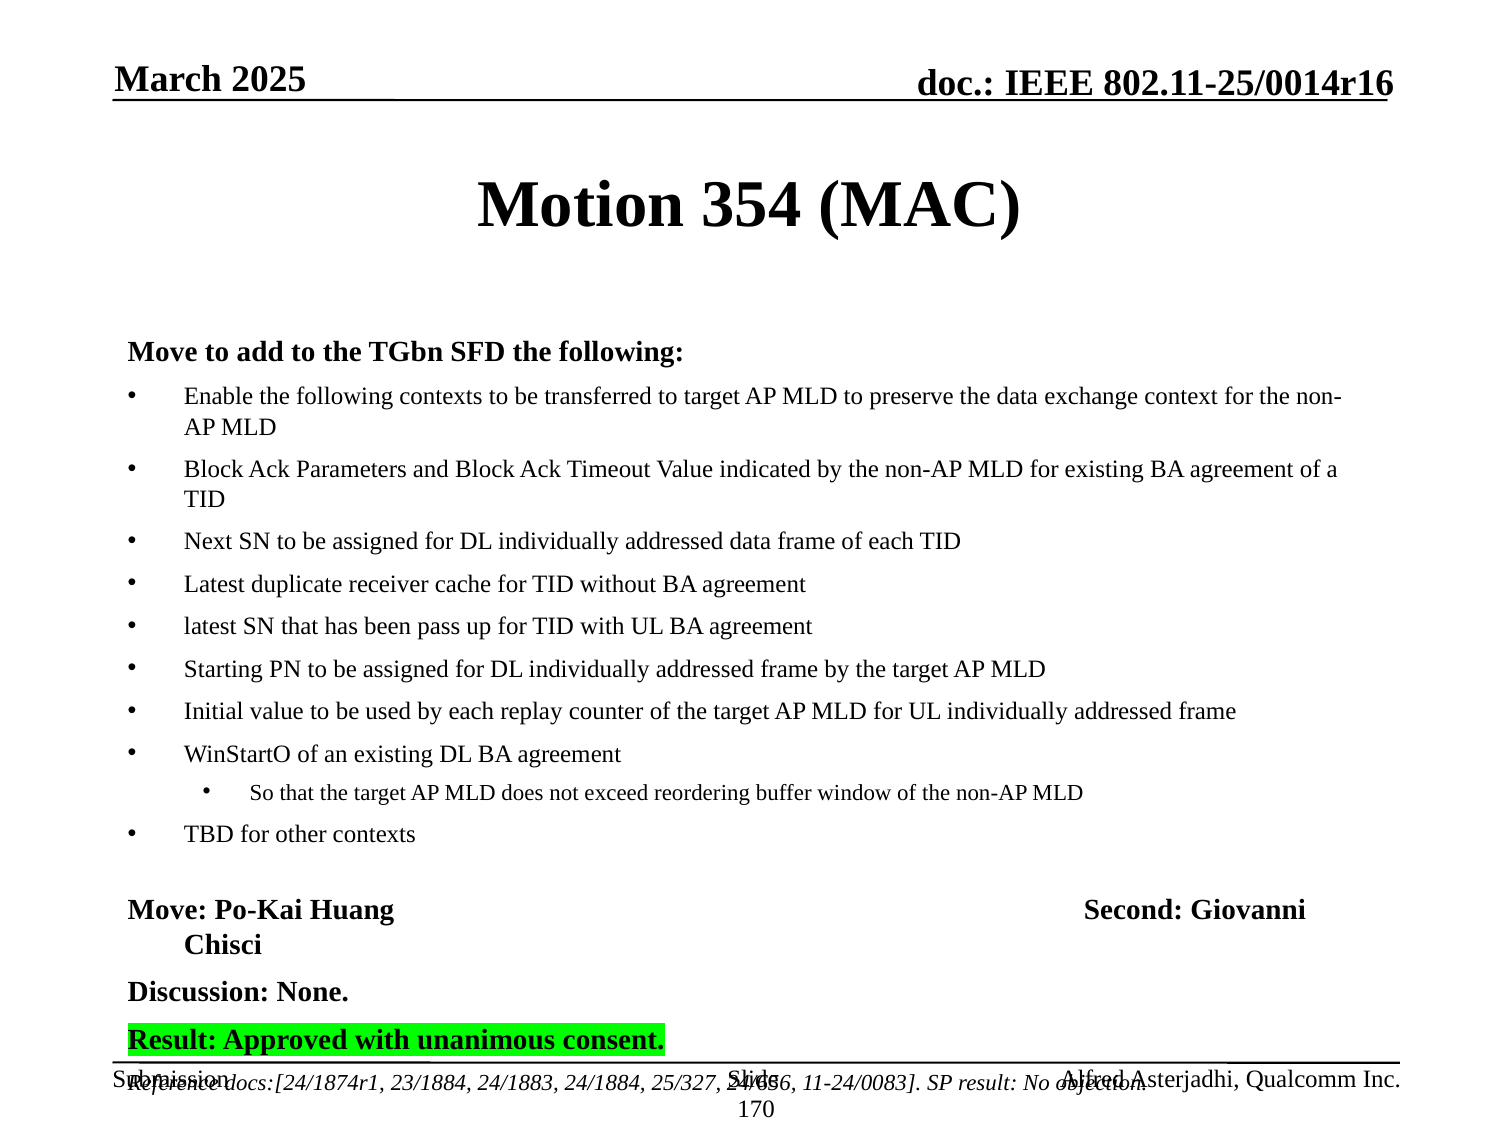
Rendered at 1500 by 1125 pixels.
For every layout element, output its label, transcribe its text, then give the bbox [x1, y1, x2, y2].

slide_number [114, 54, 423, 100]
footer Alfred Asterjadhi, Qualcomm Inc. [878, 1061, 1402, 1093]
title Motion 354 (MAC) [112, 112, 1388, 288]
list Move to add to the TGbn SFD the following: Enable the following contexts to be transferred to target AP MLD to preserve the data exchange context for the non-AP MLD Block Ack Parameters and Block Ack Timeout Value indicated by the non-AP MLD for existing BA agreement of a TID Next SN to be assigned for DL individually addressed data frame of each TID Latest duplicate receiver cache for TID without BA agreement latest SN that has been pass up for TID with UL BA agreement Starting PN to be assigned for DL individually addressed frame by the target AP MLD Initial value to be used by each replay counter of the target AP MLD for UL individually addressed frame WinStartO of an existing DL BA agreement So that the target AP MLD does not exceed reordering buffer window of the non-AP MLD TBD for other contexts Move: Po-Kai Huang Second: Giovanni Chisci Discussion: None. Result: Approved with unanimous consent. Reference docs:[24/1874r1, 23/1884, 24/1883, 24/1884, 25/327, 24/656, 11-24/0083]. SP result: No objection. [112, 324, 1388, 1063]
slide_number Slide 170 [712, 1061, 800, 1123]
